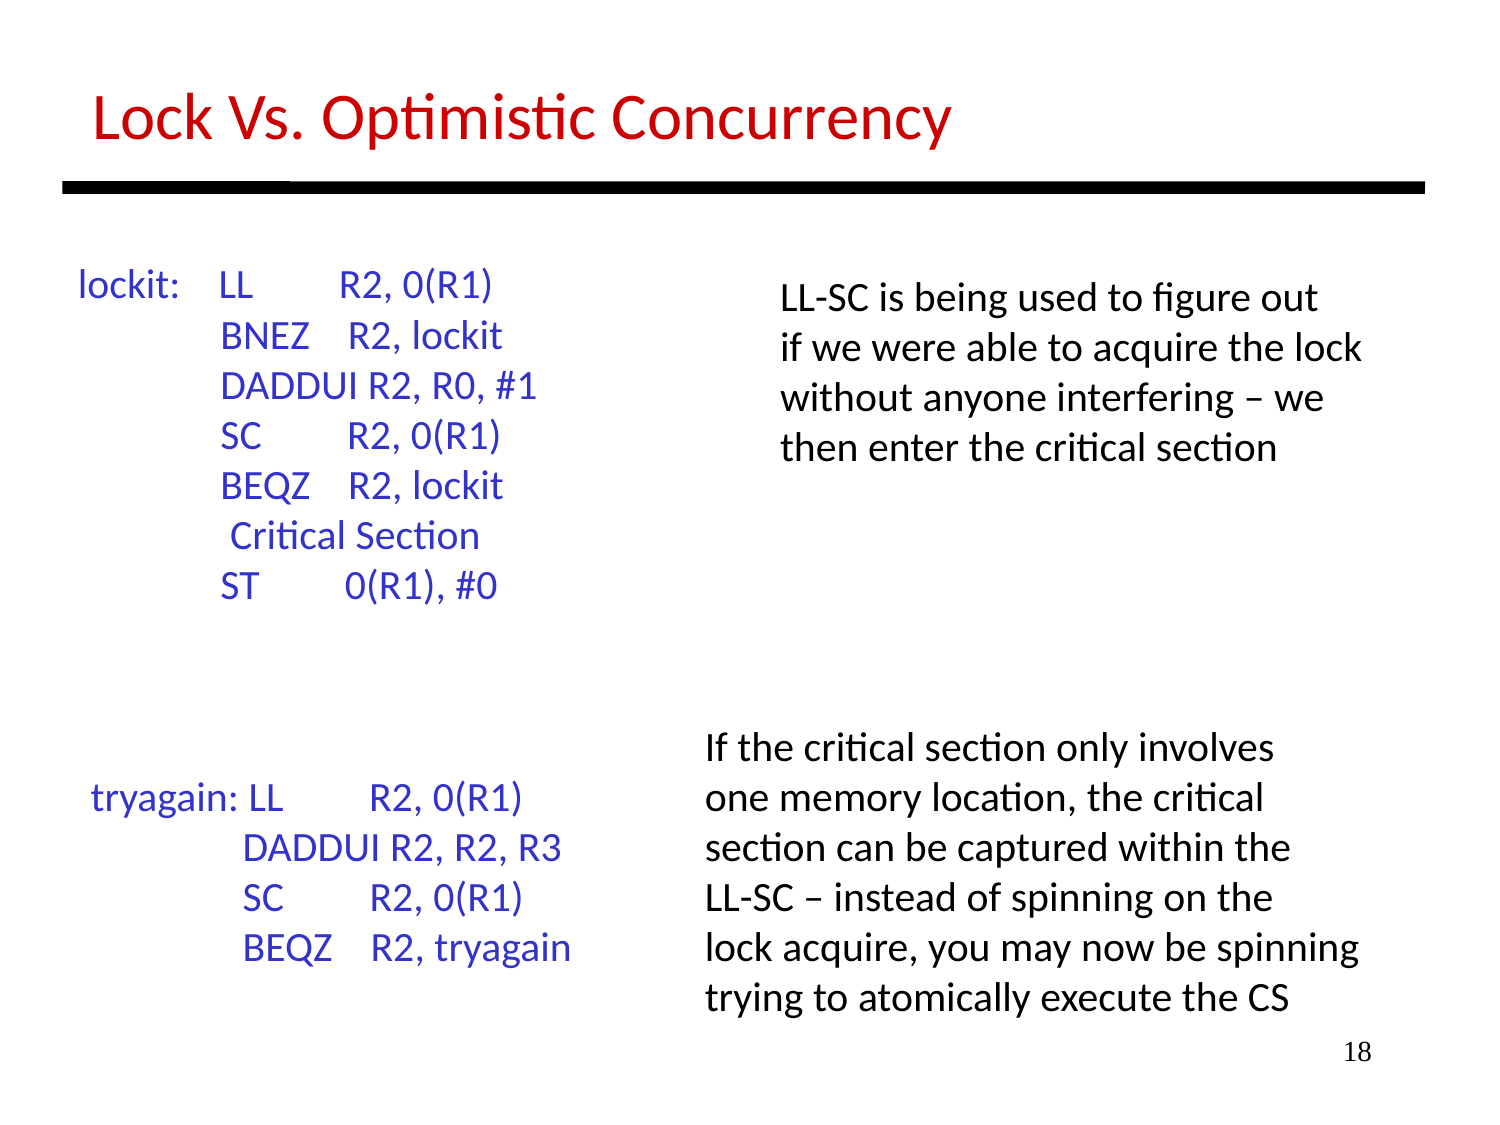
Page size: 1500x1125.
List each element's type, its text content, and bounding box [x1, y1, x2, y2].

text_box Lock Vs. Optimistic Concurrency [77, 65, 969, 160]
text_box lockit: LL R2, 0(R1) BNEZ R2, lockit DADDUI R2, R0, #1 SC R2, 0(R1) BEQZ R2, lockit Critical Section ST 0(R1), #0 [63, 249, 567, 615]
text_box LL-SC is being used to figure out if we were able to acquire the lock without anyone interfering – we then enter the critical section [765, 262, 1378, 478]
text_box tryagain: LL R2, 0(R1) DADDUI R2, R2, R3 SC R2, 0(R1) BEQZ R2, tryagain [75, 762, 616, 978]
slide_number 18 [1074, 1024, 1388, 1101]
text_box If the critical section only involves one memory location, the critical section can be captured within the LL-SC – instead of spinning on the lock acquire, you may now be spinning trying to atomically execute the CS [689, 712, 1375, 1028]
